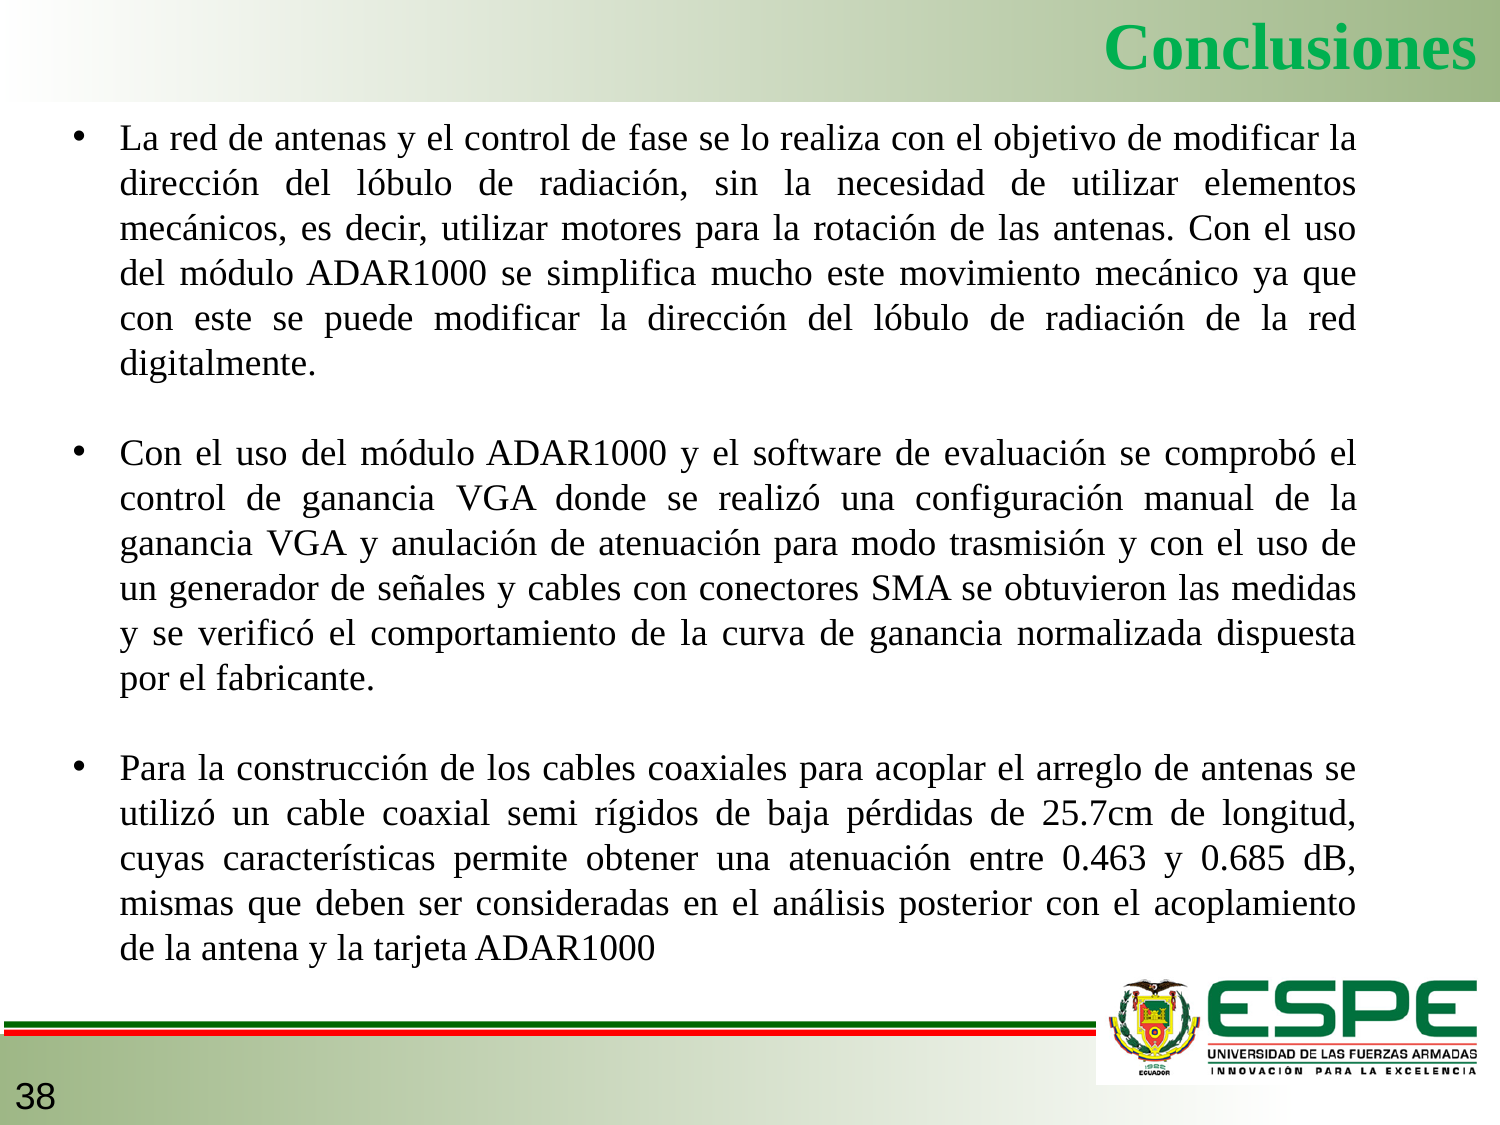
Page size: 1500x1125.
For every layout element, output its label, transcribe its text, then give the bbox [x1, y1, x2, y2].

picture [1374, 965, 1483, 1085]
text_box La red de antenas y el control de fase se lo realiza con el objetivo de modificar la dirección del lóbulo de radiación, sin la necesidad de utilizar elementos mecánicos, es decir, utilizar motores para la rotación de las antenas. Con el uso del módulo ADAR1000 se simplifica mucho este movimiento mecánico ya que con este se puede modificar la dirección del lóbulo de radiación de la red digitalmente. Con el uso del módulo ADAR1000 y el software de evaluación se comprobó el control de ganancia VGA donde se realizó una configuración manual de la ganancia VGA y anulación de atenuación para modo trasmisión y con el uso de un generador de señales y cables con conectores SMA se obtuvieron las medidas y se verificó el comportamiento de la curva de ganancia normalizada dispuesta por el fabricante. Para la construcción de los cables coaxiales para acoplar el arreglo de antenas se utilizó un cable coaxial semi rígidos de baja pérdidas de 25.7cm de longitud, cuyas características permite obtener una atenuación entre 0.463 y 0.685 dB, mismas que deben ser consideradas en el análisis posterior con el acoplamiento de la antena y la tarjeta ADAR1000 [57, 61, 1374, 1125]
text_box 38 [0, 1064, 57, 1125]
text_box Conclusiones [142, 0, 1493, 90]
